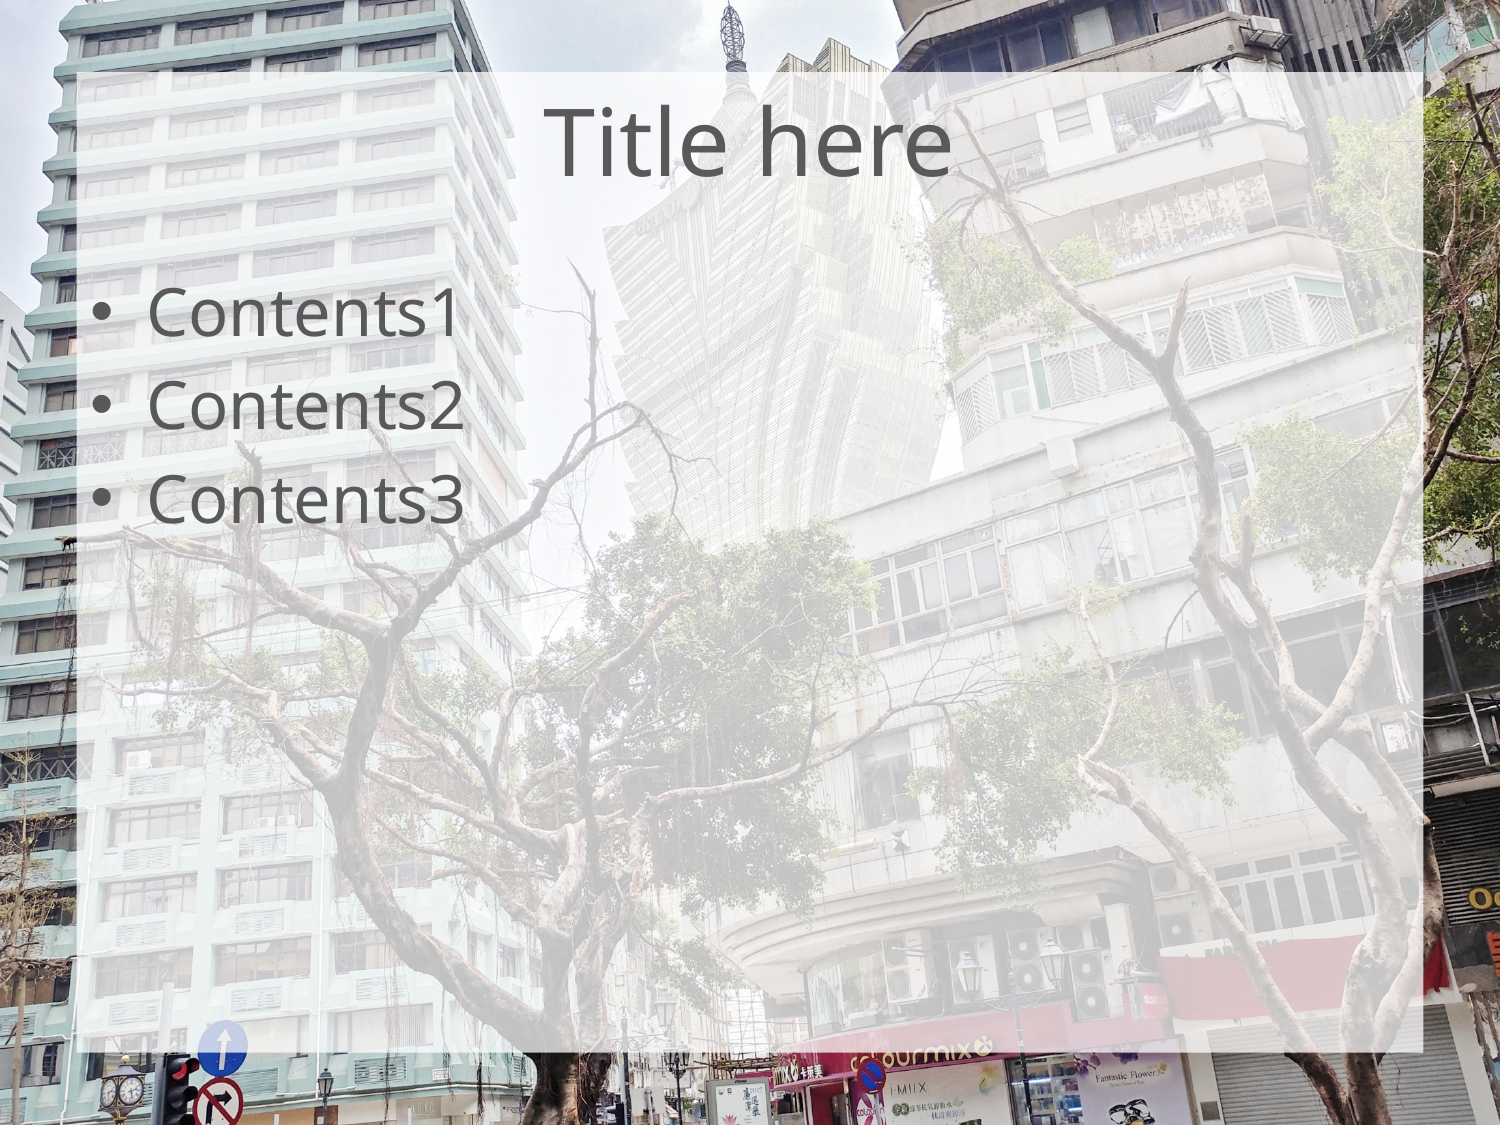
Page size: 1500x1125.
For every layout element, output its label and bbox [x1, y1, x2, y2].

text_box [0, 0, 1500, 1125]
